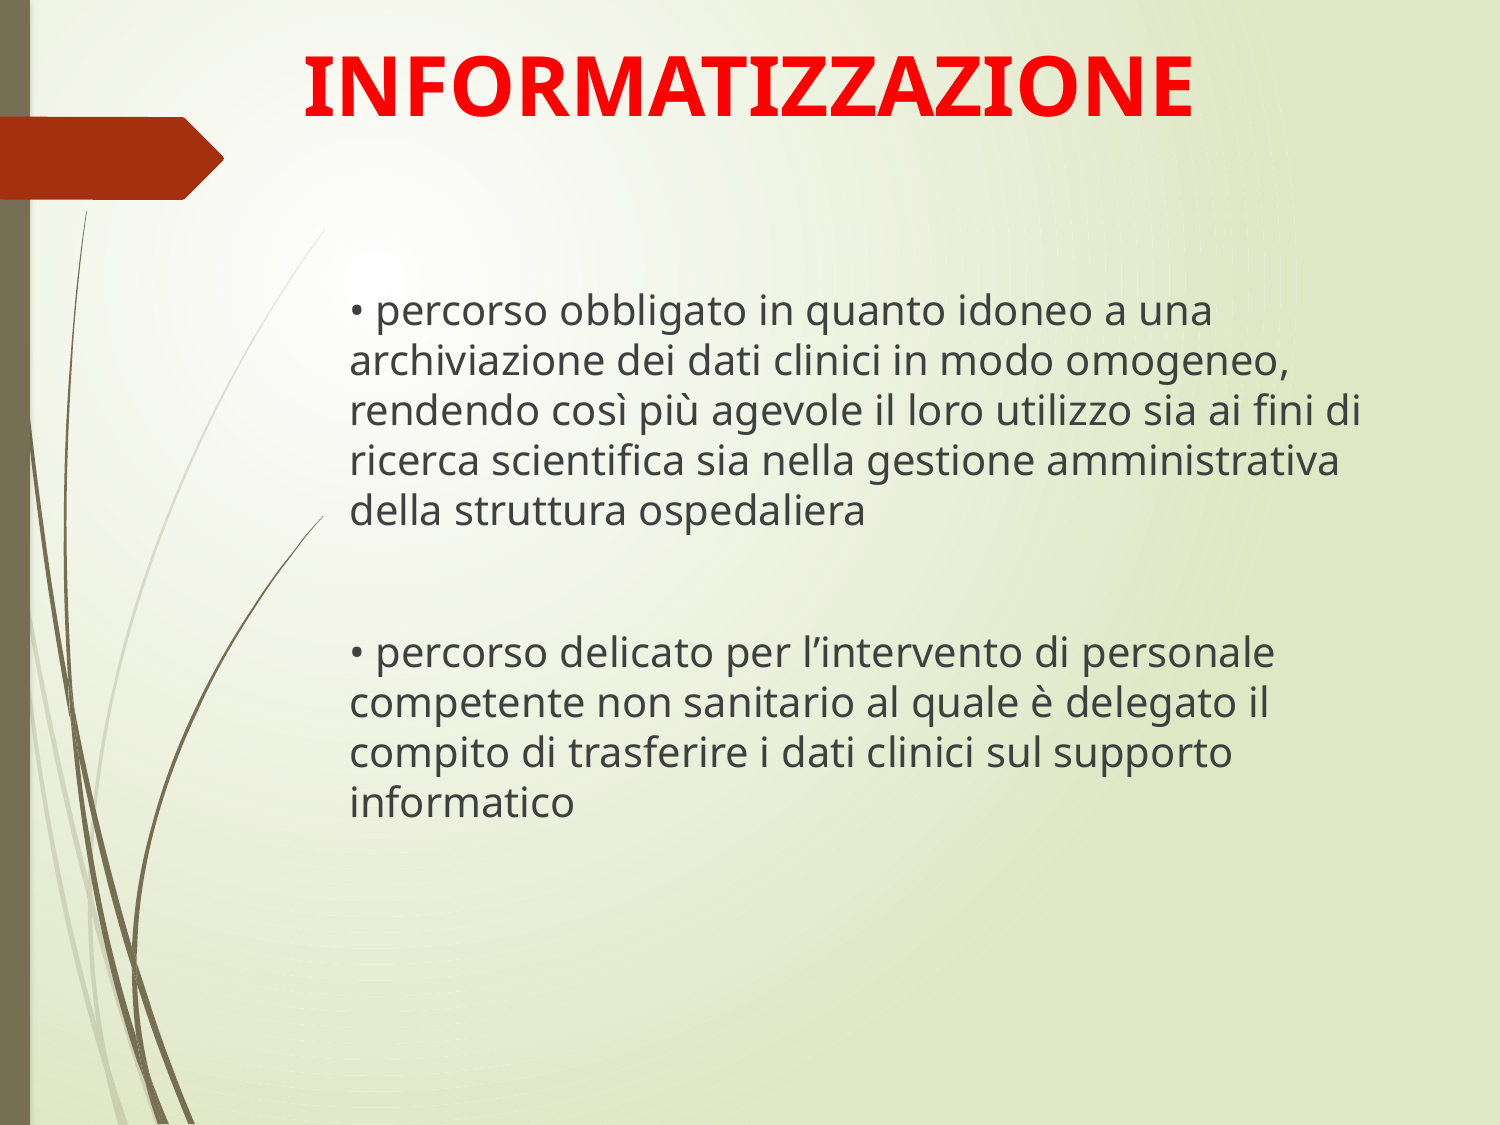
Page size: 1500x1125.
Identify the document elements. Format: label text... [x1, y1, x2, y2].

title INFORMATIZZAZIONE [103, 25, 1397, 243]
list • percorso obbligato in quanto idoneo a una archiviazione dei dati clinici in modo omogeneo, rendendo così più agevole il loro utilizzo sia ai fini di ricerca scientifica sia nella gestione amministrativa della struttura ospedaliera • percorso delicato per l’intervento di personale competente non sanitario al quale è delegato il compito di trasferire i dati clinici sul supporto informatico [334, 276, 1411, 1016]
